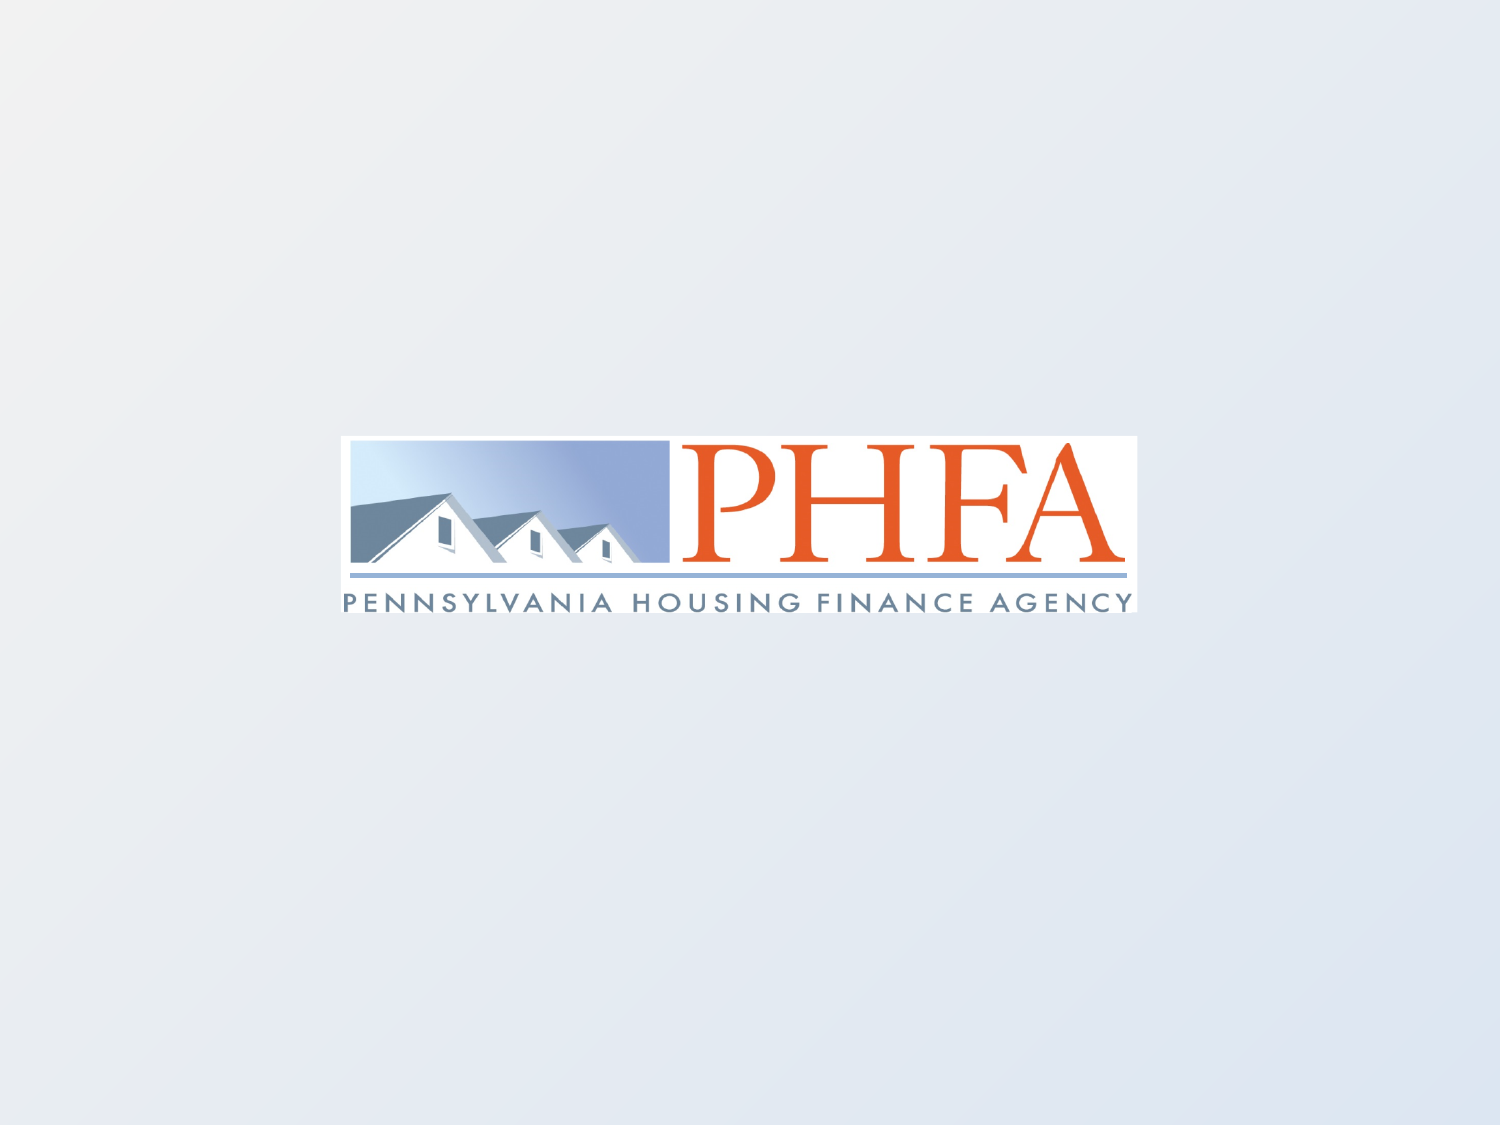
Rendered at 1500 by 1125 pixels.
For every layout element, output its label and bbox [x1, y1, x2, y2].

picture [340, 439, 670, 567]
list [677, 442, 1126, 567]
picture [343, 582, 1132, 613]
text_box [339, 434, 1140, 614]
